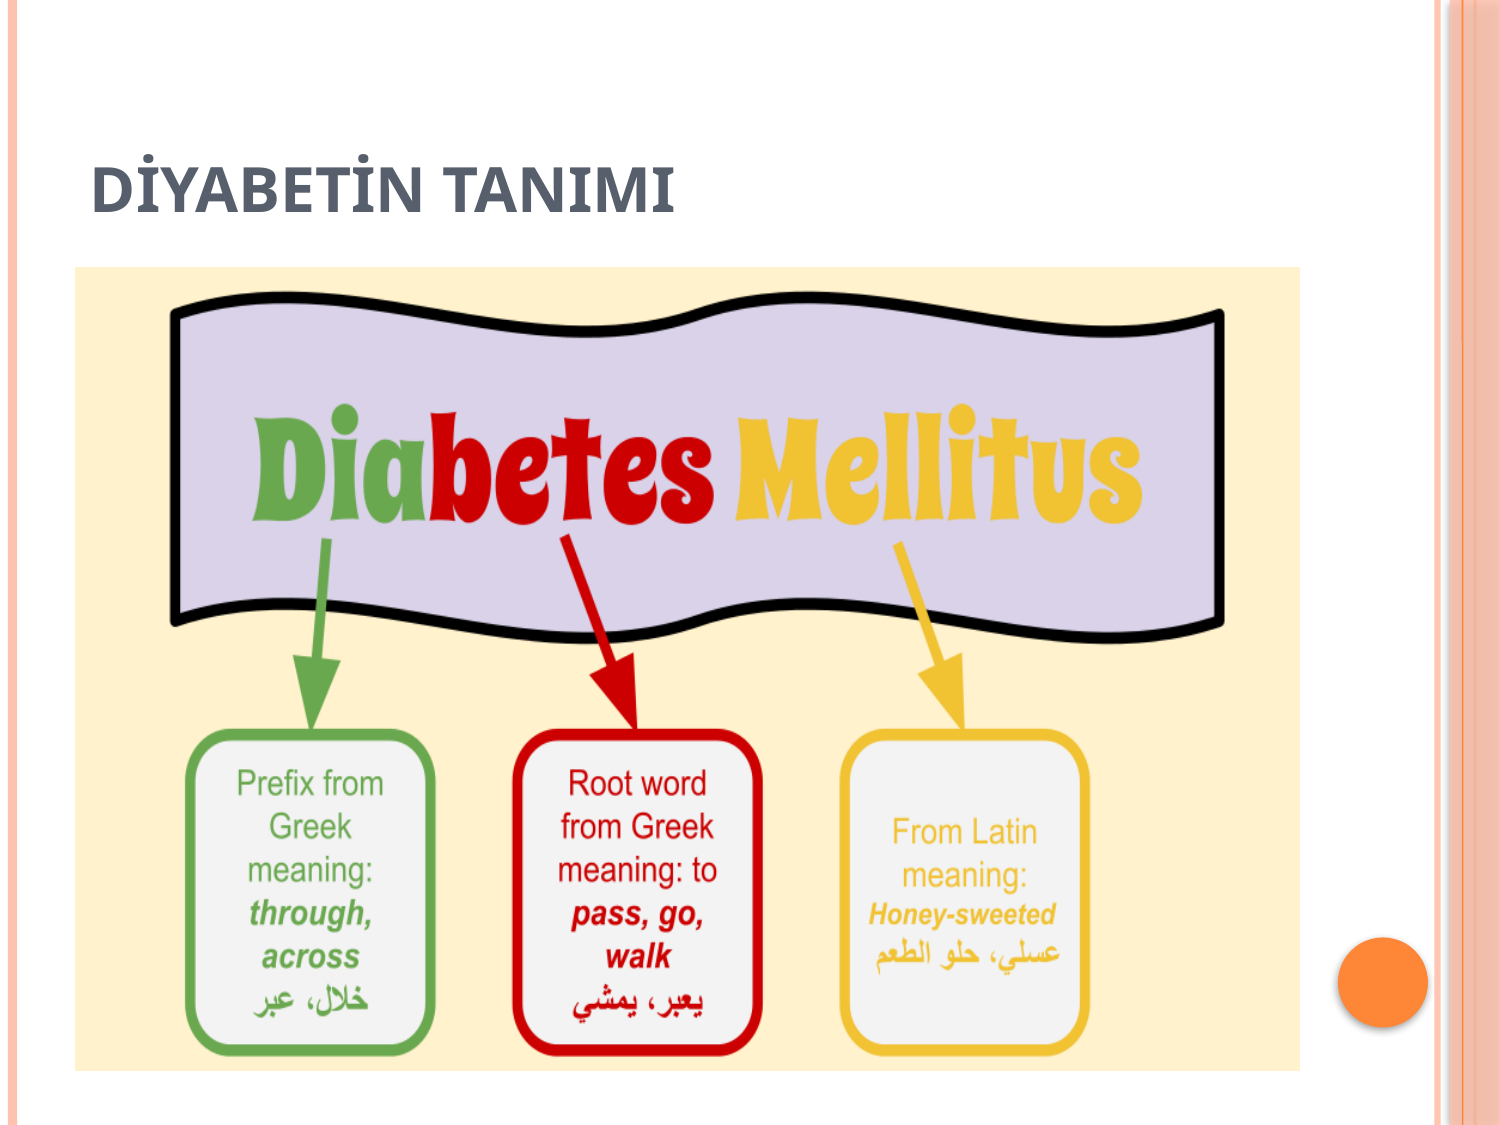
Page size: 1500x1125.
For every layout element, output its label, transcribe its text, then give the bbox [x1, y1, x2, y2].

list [74, 266, 1301, 1071]
title DİYABETİN TANIMI [75, 45, 1300, 233]
